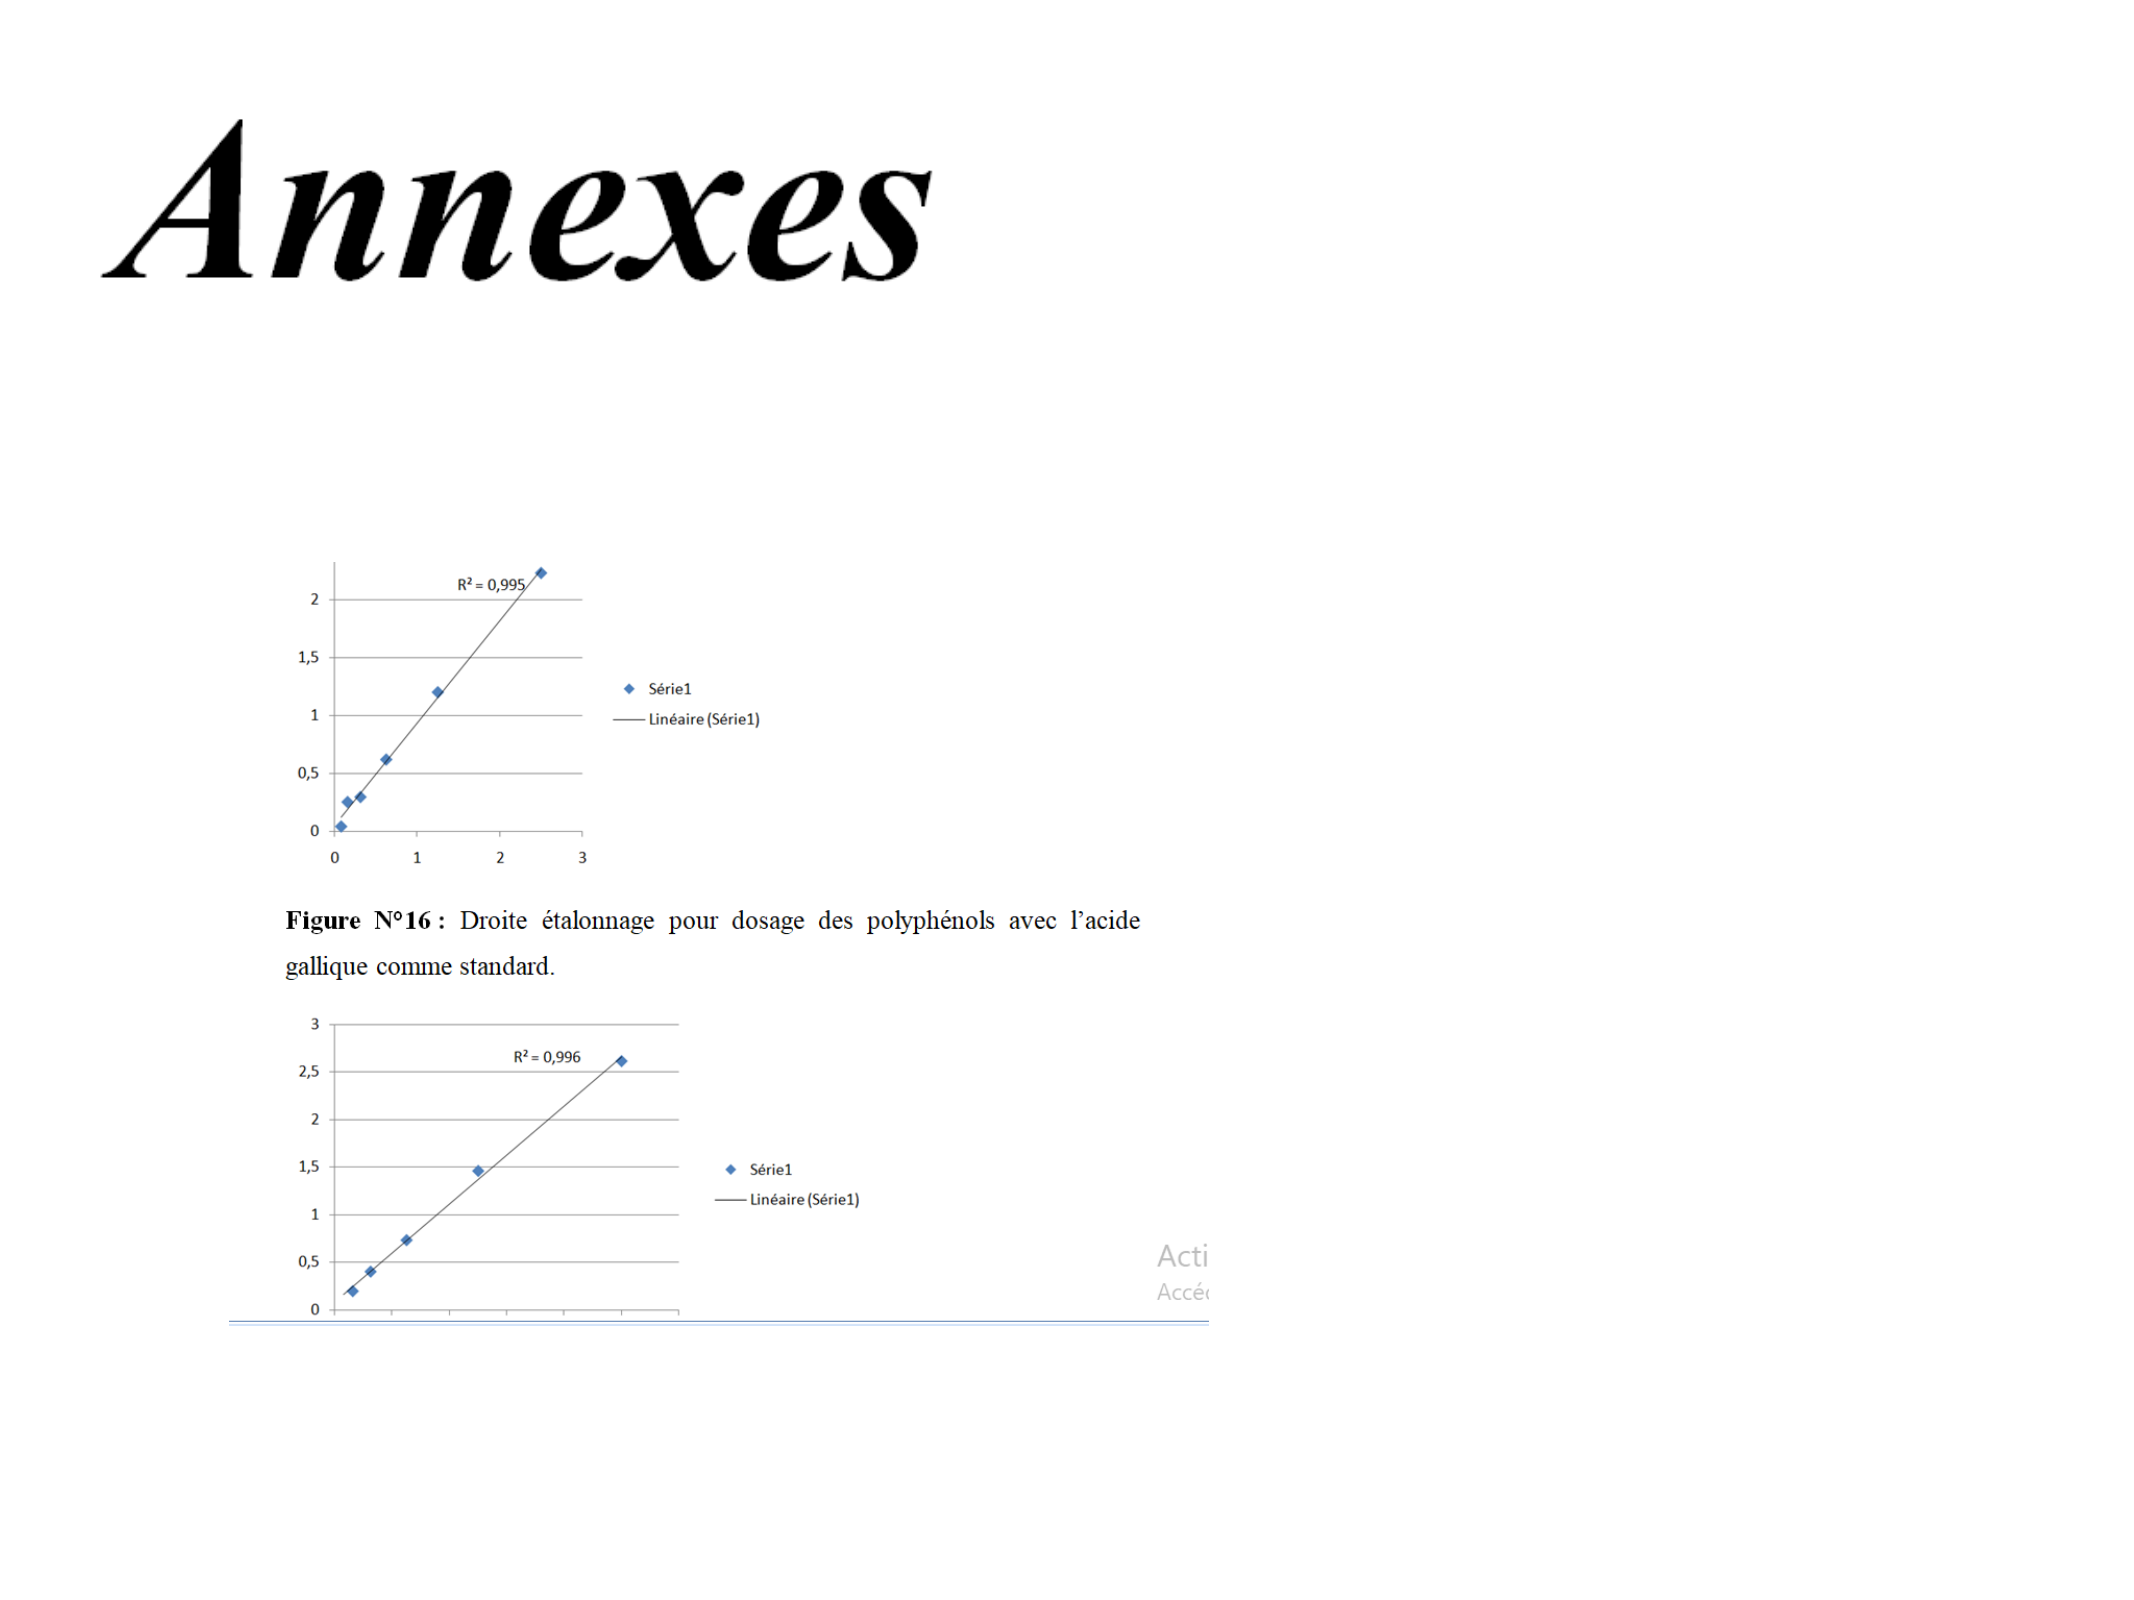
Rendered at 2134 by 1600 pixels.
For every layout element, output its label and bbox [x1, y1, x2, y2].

picture [228, 562, 1209, 1327]
picture [0, 0, 1162, 476]
